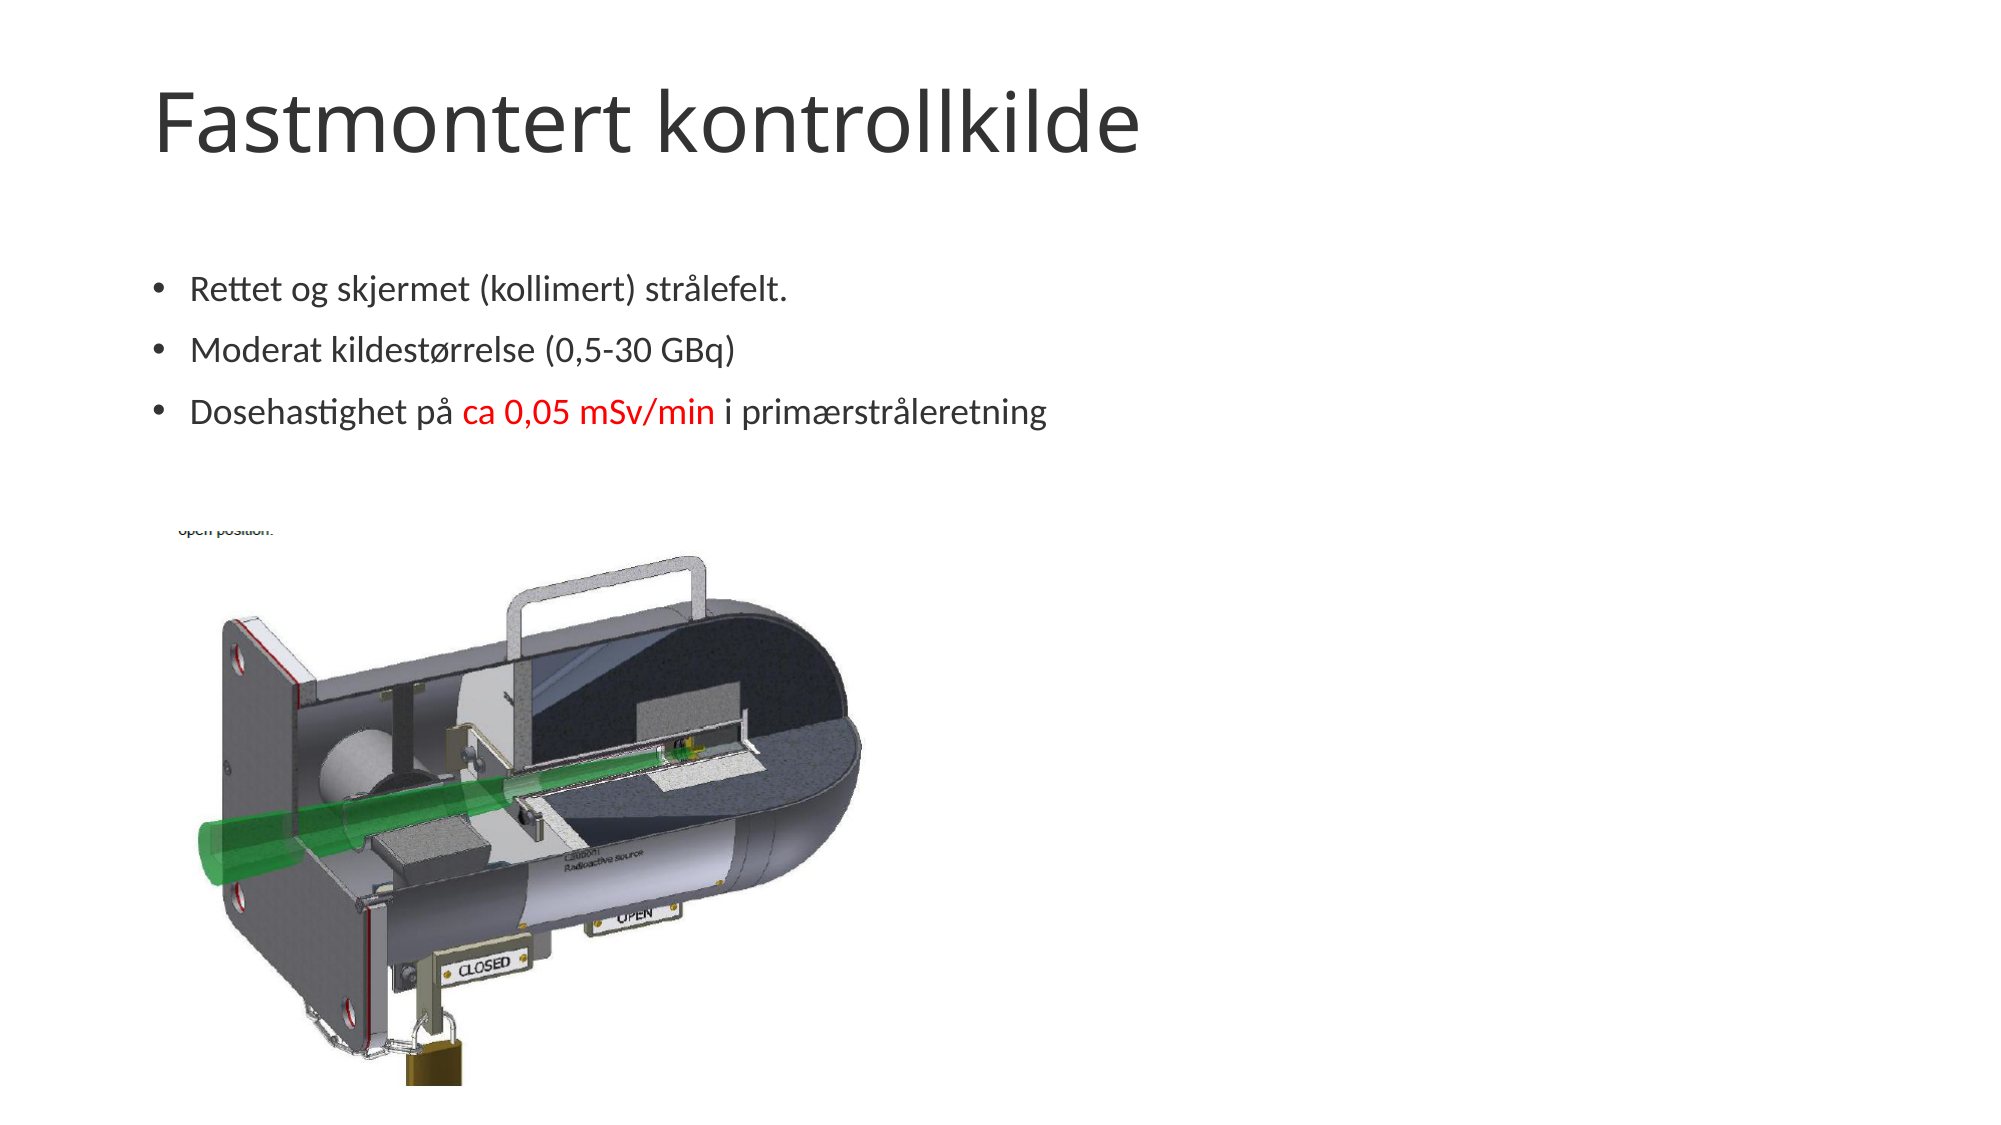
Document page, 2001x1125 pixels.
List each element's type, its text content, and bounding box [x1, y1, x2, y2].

title Fastmontert kontrollkilde [137, 51, 1798, 200]
picture [137, 531, 894, 1087]
list Rettet og skjermet (kollimert) strålefelt. Moderat kildestørrelse (0,5-30 GBq) Dosehastighet på ca 0,05 mSv/min i primærstråleretning [137, 261, 1555, 1103]
